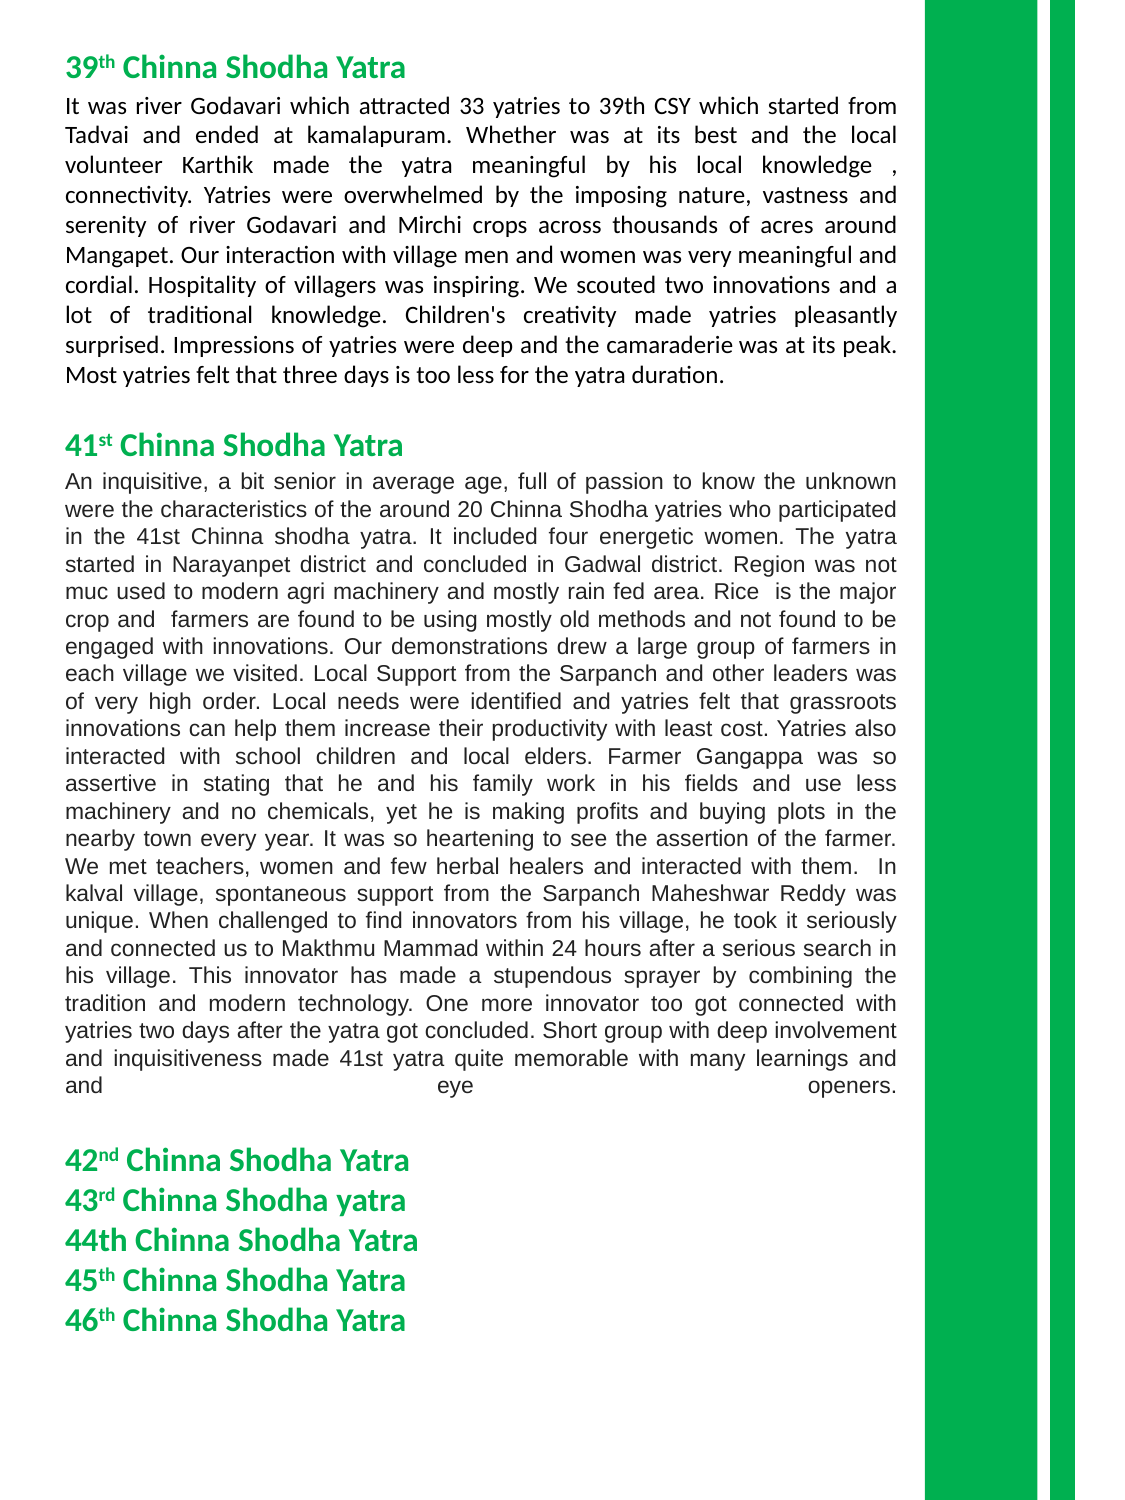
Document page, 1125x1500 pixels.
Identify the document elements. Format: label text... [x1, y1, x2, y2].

text_box [924, 0, 1038, 1500]
text_box 39th Chinna Shodha Yatra It was river Godavari which attracted 33 yatries to 39th CSY which started from Tadvai and ended at kamalapuram. Whether was at its best and the local volunteer Karthik made the yatra meaningful by his local knowledge , connectivity. Yatries were overwhelmed by the imposing nature, vastness and serenity of river Godavari and Mirchi crops across thousands of acres around Mangapet. Our interaction with village men and women was very meaningful and cordial. Hospitality of villagers was inspiring. We scouted two innovations and a lot of traditional knowledge. Children's creativity made yatries pleasantly surprised. Impressions of yatries were deep and the camaraderie was at its peak. Most yatries felt that three days is too less for the yatra duration. 41st Chinna Shodha Yatra An inquisitive, a bit senior in average age, full of passion to know the unknown were the characteristics of the around 20 Chinna Shodha yatries who participated in the 41st Chinna shodha yatra. It included four energetic women. The yatra started in Narayanpet district and concluded in Gadwal district. Region was not muc used to modern agri machinery and mostly rain fed area. Rice is the major crop and farmers are found to be using mostly old methods and not found to be engaged with innovations. Our demonstrations drew a large group of farmers in each village we visited. Local Support from the Sarpanch and other leaders was of very high order. Local needs were identified and yatries felt that grassroots innovations can help them increase their productivity with least cost. Yatries also interacted with school children and local elders. Farmer Gangappa was so assertive in stating that he and his family work in his fields and use less machinery and no chemicals, yet he is making profits and buying plots in the nearby town every year. It was so heartening to see the assertion of the farmer. We met teachers, women and few herbal healers and interacted with them. In kalval village, spontaneous support from the Sarpanch Maheshwar Reddy was unique. When challenged to find innovators from his village, he took it seriously and connected us to Makthmu Mammad within 24 hours after a serious search in his village. This innovator has made a stupendous sprayer by combining the tradition and modern technology. One more innovator too got connected with yatries two days after the yatra got concluded. Short group with deep involvement and inquisitiveness made 41st yatra quite memorable with many learnings and and eye openers. 42nd Chinna Shodha Yatra 43rd Chinna Shodha yatra 44th Chinna Shodha Yatra 45th Chinna Shodha Yatra 46th Chinna Shodha Yatra [57, 37, 905, 1386]
text_box [1050, 0, 1075, 1500]
